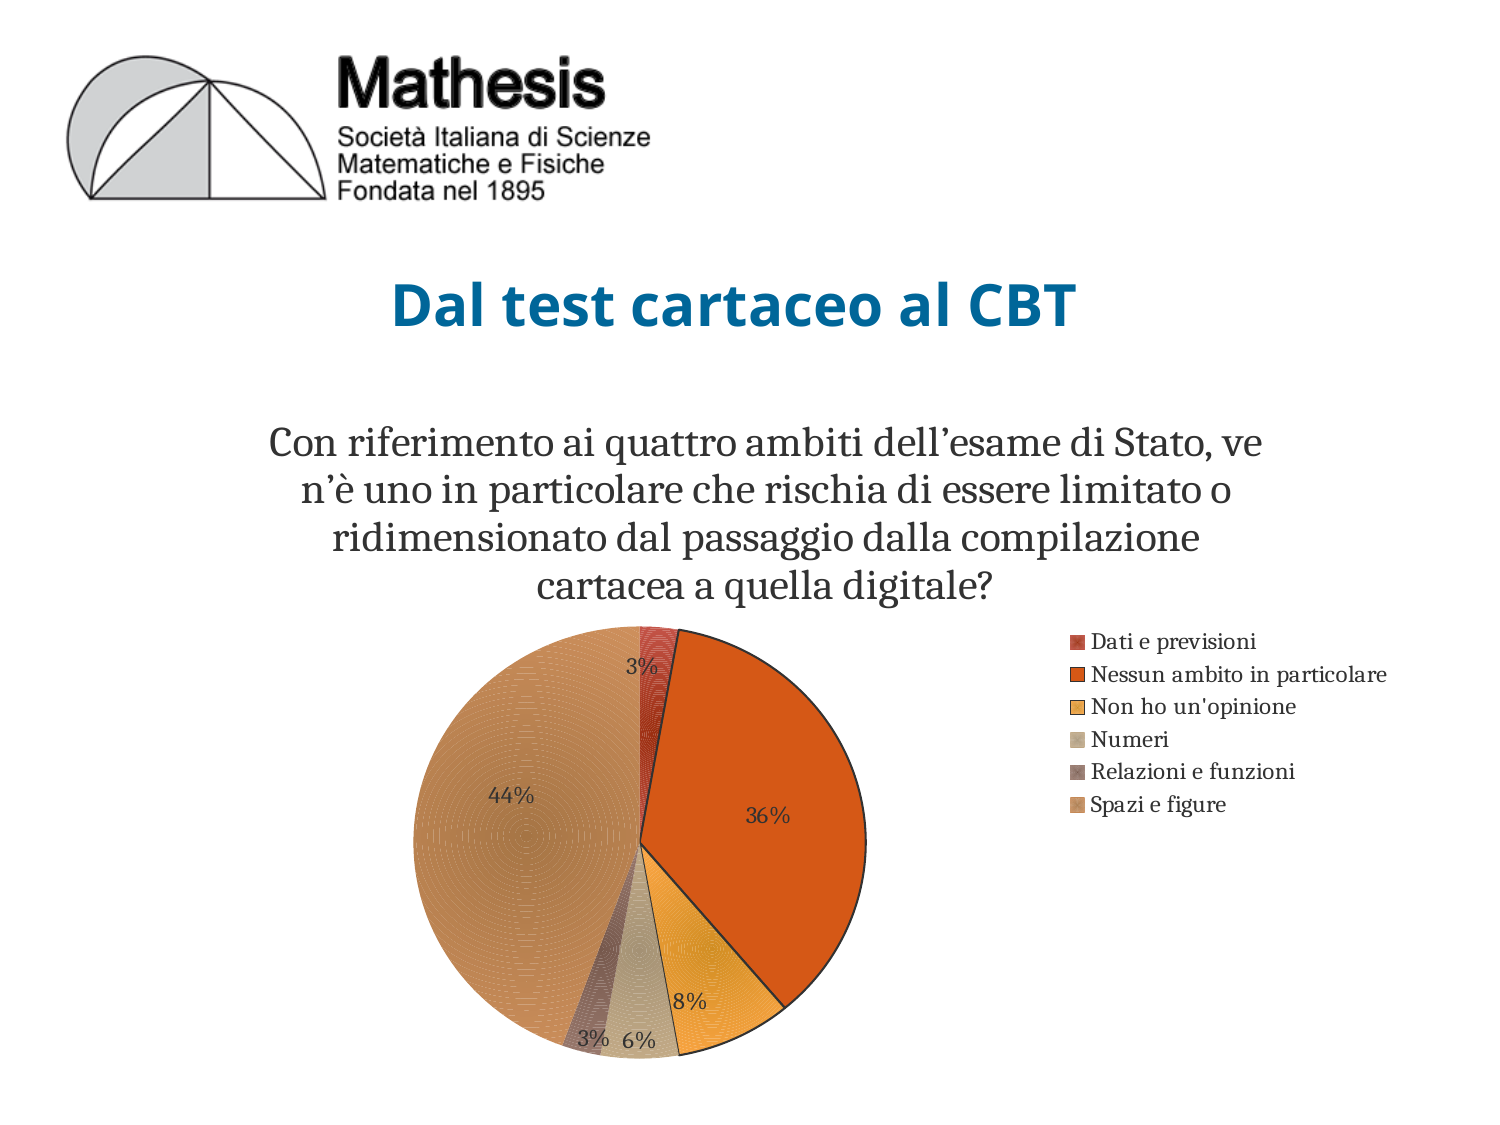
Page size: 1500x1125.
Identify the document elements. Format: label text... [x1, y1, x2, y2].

text_box Dal test cartaceo al CBT [54, 271, 1414, 346]
picture [0, 6, 1500, 261]
chart [123, 384, 1409, 1095]
